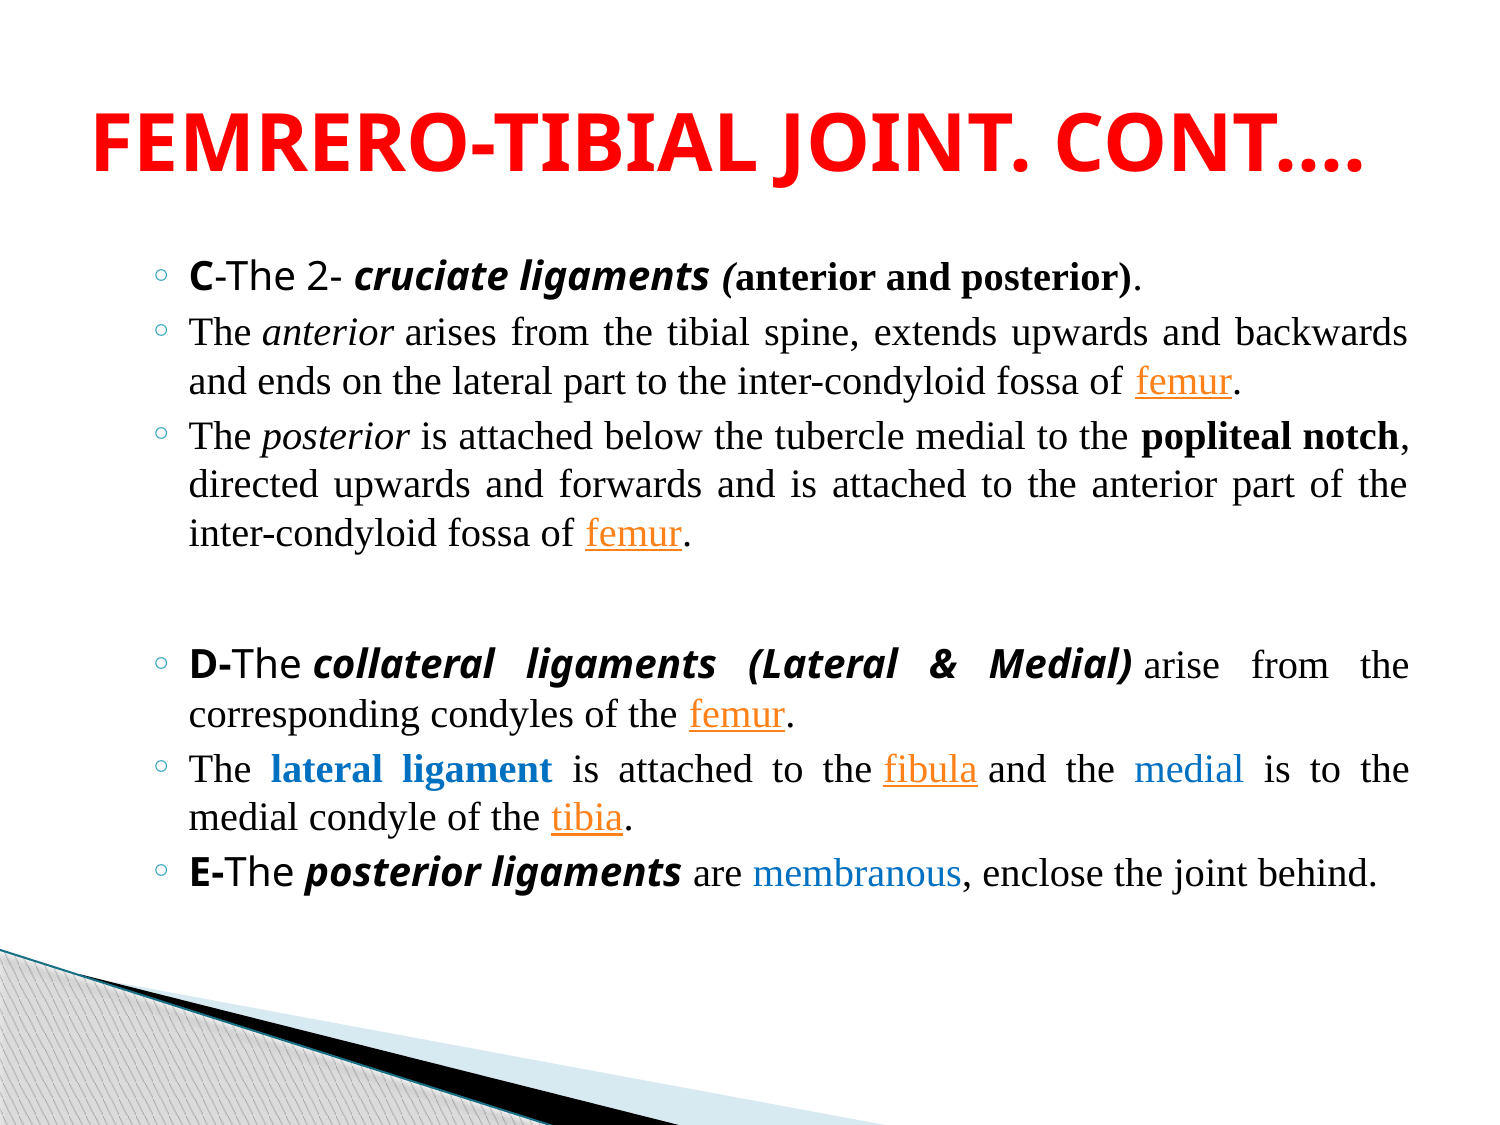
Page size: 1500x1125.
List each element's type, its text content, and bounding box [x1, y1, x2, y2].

list C-The 2- cruciate ligaments (anterior and posterior). The anterior arises from the tibial spine, extends upwards and backwards and ends on the lateral part to the inter-condyloid fossa of femur. The posterior is attached below the tubercle medial to the popliteal notch, directed upwards and forwards and is attached to the anterior part of the inter-condyloid fossa of femur. D-The collateral ligaments (Lateral & Medial) arise from the corresponding condyles of the femur. The lateral ligament is attached to the fibula and the medial is to the medial condyle of the tibia. E-The posterior ligaments are membranous, enclose the joint behind. [75, 243, 1425, 986]
title FEMRERO-TIBIAL JOINT. CONT…. [75, 45, 1425, 233]
